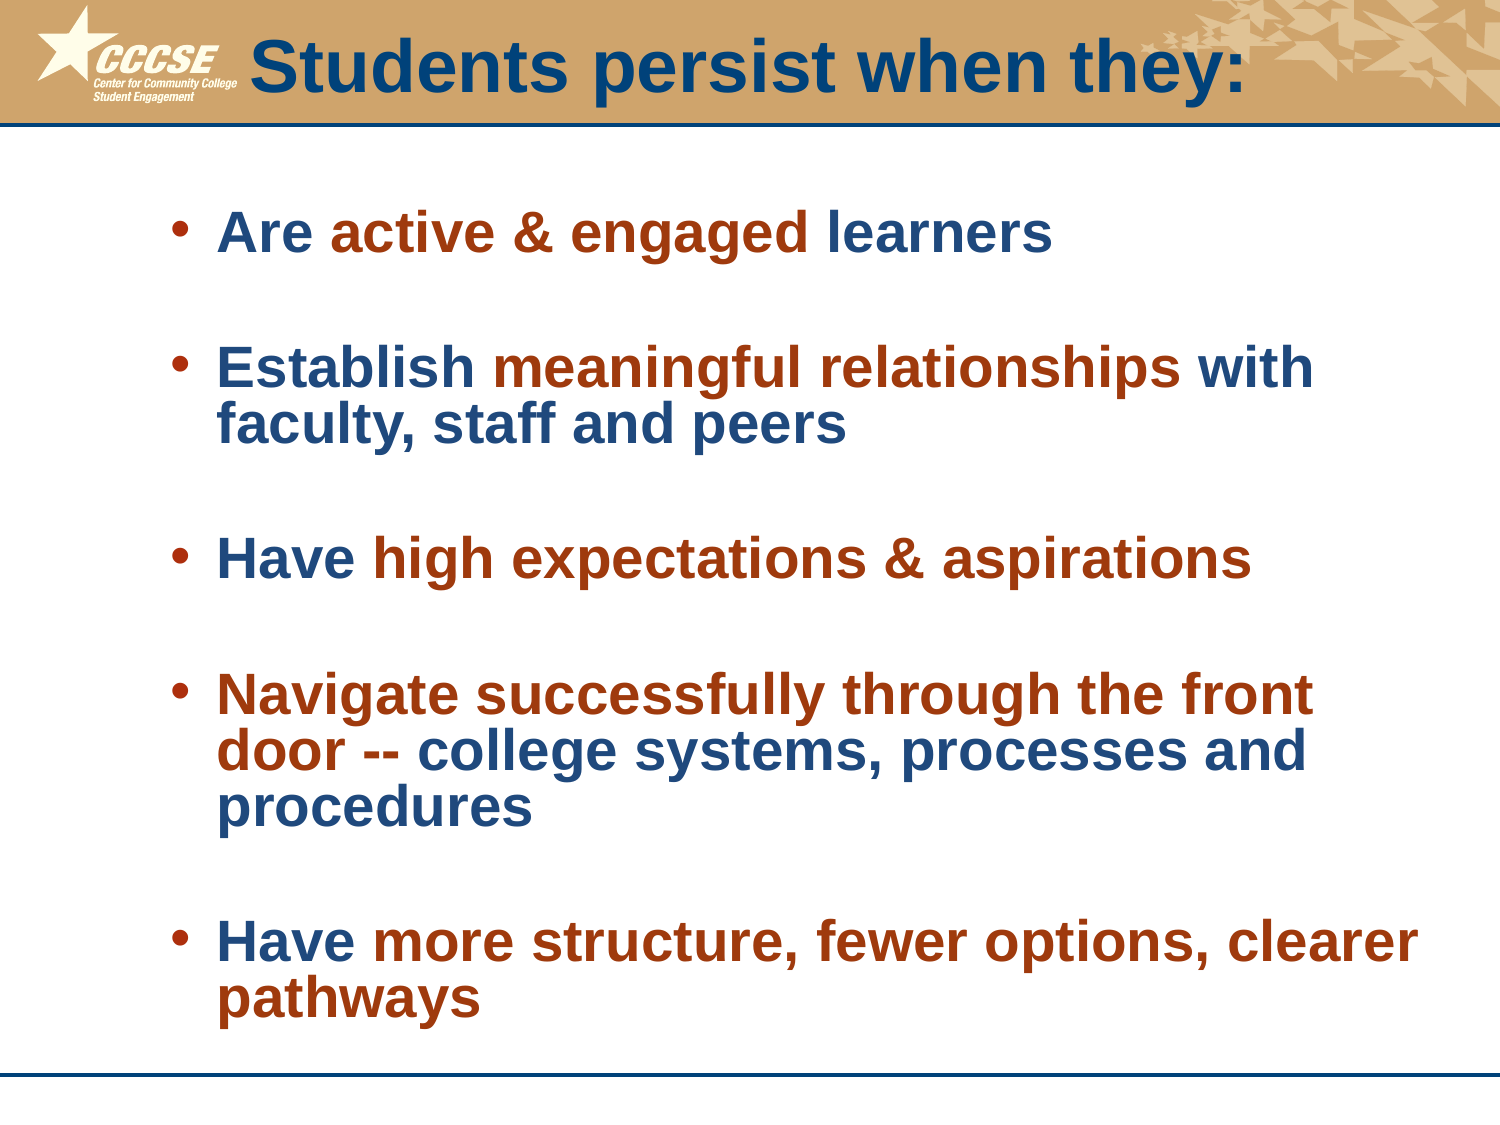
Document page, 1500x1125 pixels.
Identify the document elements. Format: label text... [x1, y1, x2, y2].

text_box [24, 1064, 1403, 1125]
title Students persist when they: [0, 0, 1500, 125]
list Are active & engaged learners Establish meaningful relationships with faculty, staff and peers Have high expectations & aspirations Navigate successfully through the front door -- college systems, processes and procedures Have more structure, fewer options, clearer pathways [80, 200, 1444, 1053]
